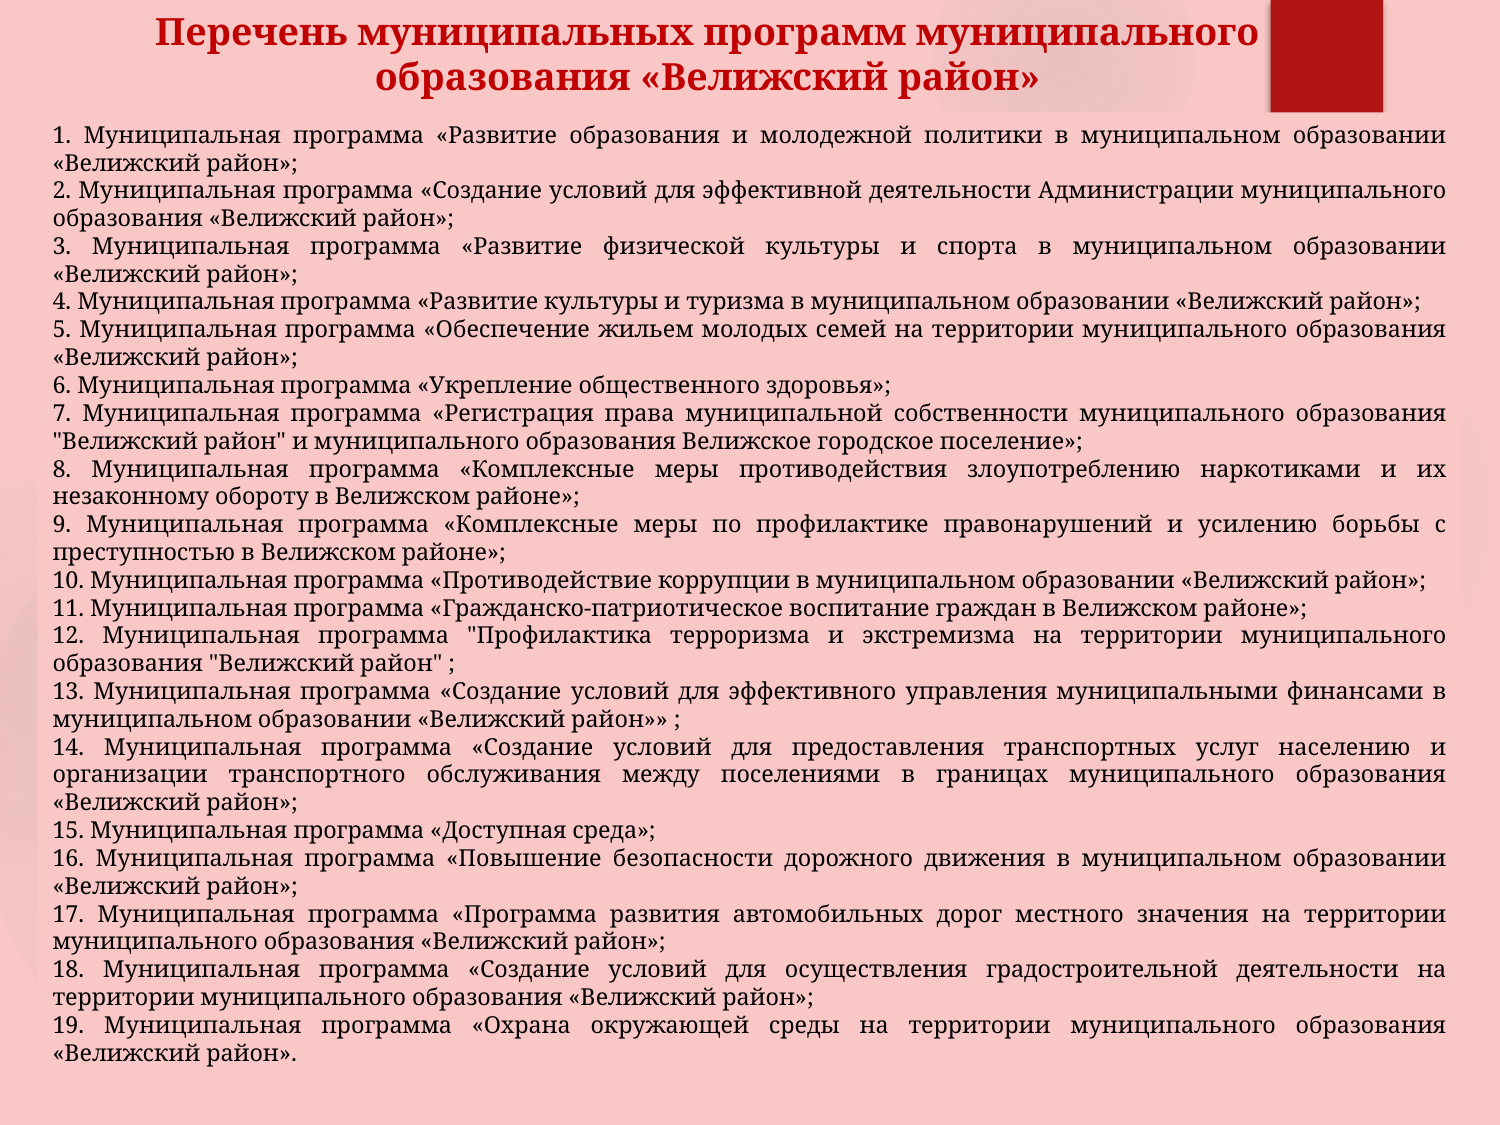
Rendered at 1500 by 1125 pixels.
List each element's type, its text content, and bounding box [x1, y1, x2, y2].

title Перечень муниципальных программ муниципального образования «Велижский район» [103, 0, 1313, 91]
list 1. Муниципальная программа «Развитие образования и молодежной политики в муниципальном образовании «Велижский район»; 2. Муниципальная программа «Создание условий для эффективной деятельности Администрации муниципального образования «Велижский район»; 3. Муниципальная программа «Развитие физической культуры и спорта в муниципальном образовании «Велижский район»; 4. Муниципальная программа «Развитие культуры и туризма в муниципальном образовании «Велижский район»; 5. Муниципальная программа «Обеспечение жильем молодых семей на территории муниципального образования «Велижский район»; 6. Муниципальная программа «Укрепление общественного здоровья»; 7. Муниципальная программа «Регистрация права муниципальной собственности муниципального образования "Велижский район" и муниципального образования Велижское городское поселение»; 8. Муниципальная программа «Комплексные меры противодействия злоупотреблению наркотиками и их незаконному обороту в Велижском районе»; 9. Муниципальная программа «Комплексные меры по профилактике правонарушений и усилению борьбы с преступностью в Велижском районе»; 10. Муниципальная программа «Противодействие коррупции в муниципальном образовании «Велижский район»; 11. Муниципальная программа «Гражданско-патриотическое воспитание граждан в Велижском районе»; 12. Муниципальная программа "Профилактика терроризма и экстремизма на территории муниципального образования "Велижский район" ; 13. Муниципальная программа «Создание условий для эффективного управления муниципальными финансами в муниципальном образовании «Велижский район»» ; 14. Муниципальная программа «Создание условий для предоставления транспортных услуг населению и организации транспортного обслуживания между поселениями в границах муниципального образования «Велижский район»; 15. Муниципальная программа «Доступная среда»; 16. Муниципальная программа «Повышение безопасности дорожного движения в муниципальном образовании «Велижский район»; 17. Муниципальная программа «Программа развития автомобильных дорог местного значения на территории муниципального образования «Велижский район»; 18. Муниципальная программа «Создание условий для осуществления градостроительной деятельности на территории муниципального образования «Велижский район»; 19. Муниципальная программа «Охрана окружающей среды на территории муниципального образования «Велижский район». [37, 112, 1463, 1125]
